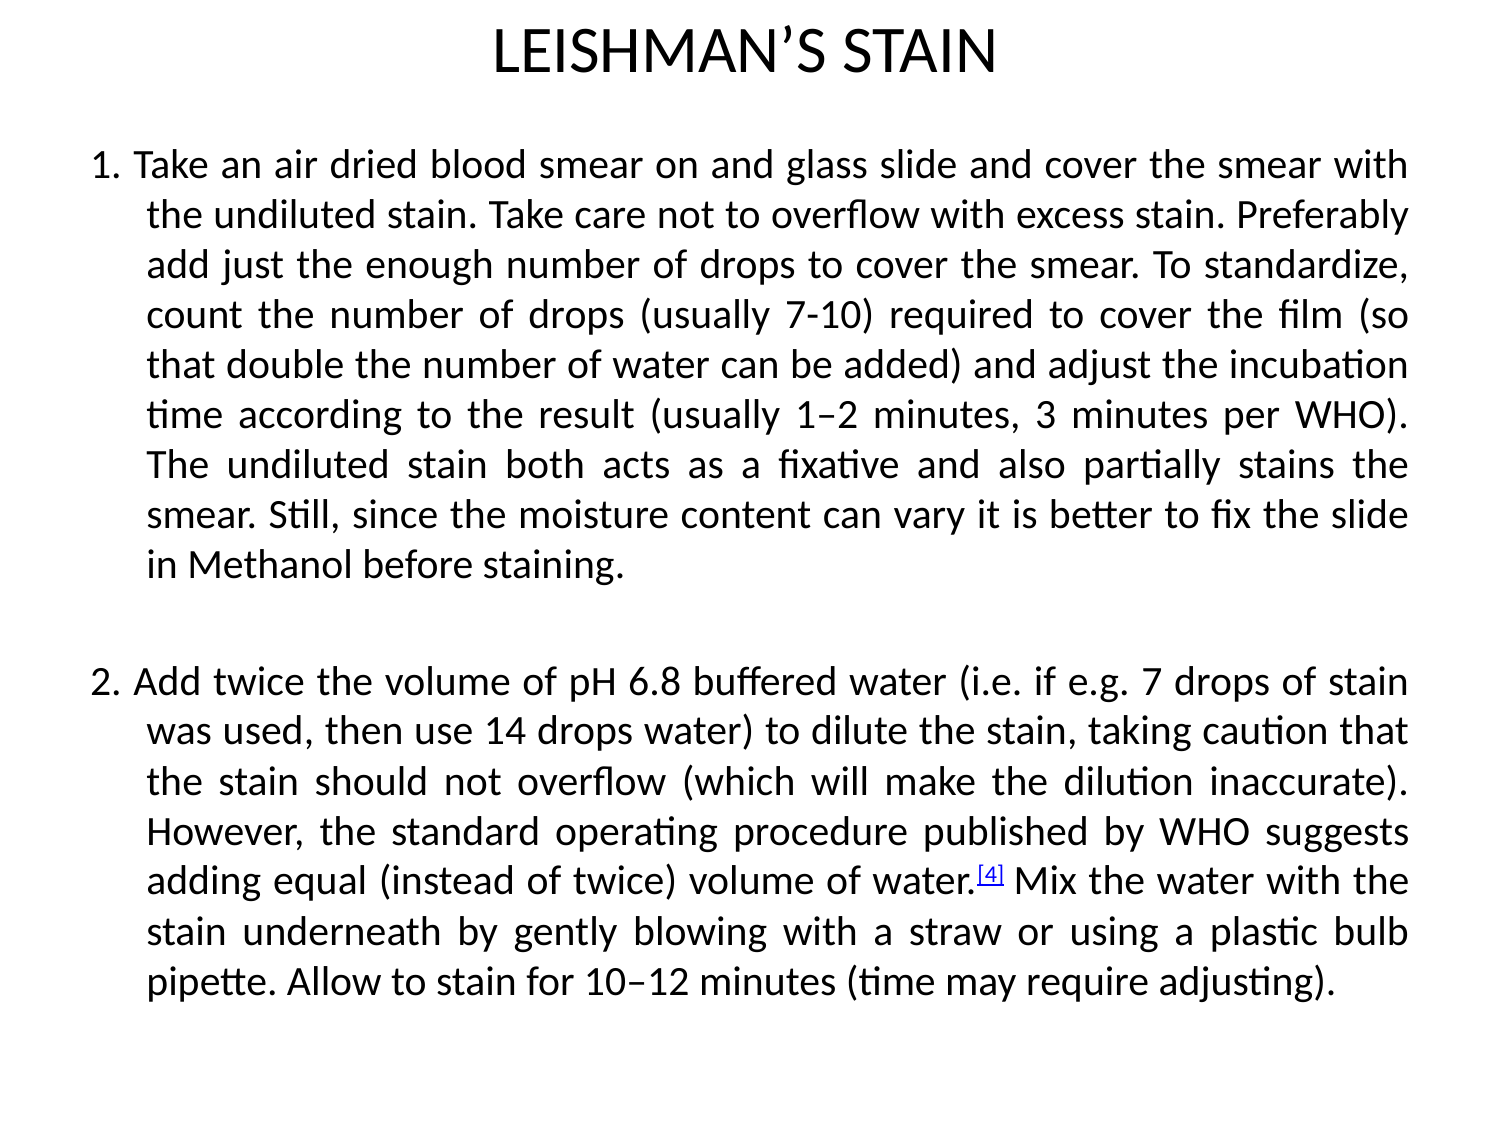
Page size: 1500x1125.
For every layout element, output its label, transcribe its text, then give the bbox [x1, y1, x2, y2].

list 1. Take an air dried blood smear on and glass slide and cover the smear with the undiluted stain. Take care not to overflow with excess stain. Preferably add just the enough number of drops to cover the smear. To standardize, count the number of drops (usually 7-10) required to cover the film (so that double the number of water can be added) and adjust the incubation time according to the result (usually 1–2 minutes, 3 minutes per WHO). The undiluted stain both acts as a fixative and also partially stains the smear. Still, since the moisture content can vary it is better to fix the slide in Methanol before staining. 2. Add twice the volume of pH 6.8 buffered water (i.e. if e.g. 7 drops of stain was used, then use 14 drops water) to dilute the stain, taking caution that the stain should not overflow (which will make the dilution inaccurate). However, the standard operating procedure published by WHO suggests adding equal (instead of twice) volume of water.[4] Mix the water with the stain underneath by gently blowing with a straw or using a plastic bulb pipette. Allow to stain for 10–12 minutes (time may require adjusting). [75, 128, 1425, 1114]
title LEISHMAN’S STAIN [70, 21, 1421, 71]
